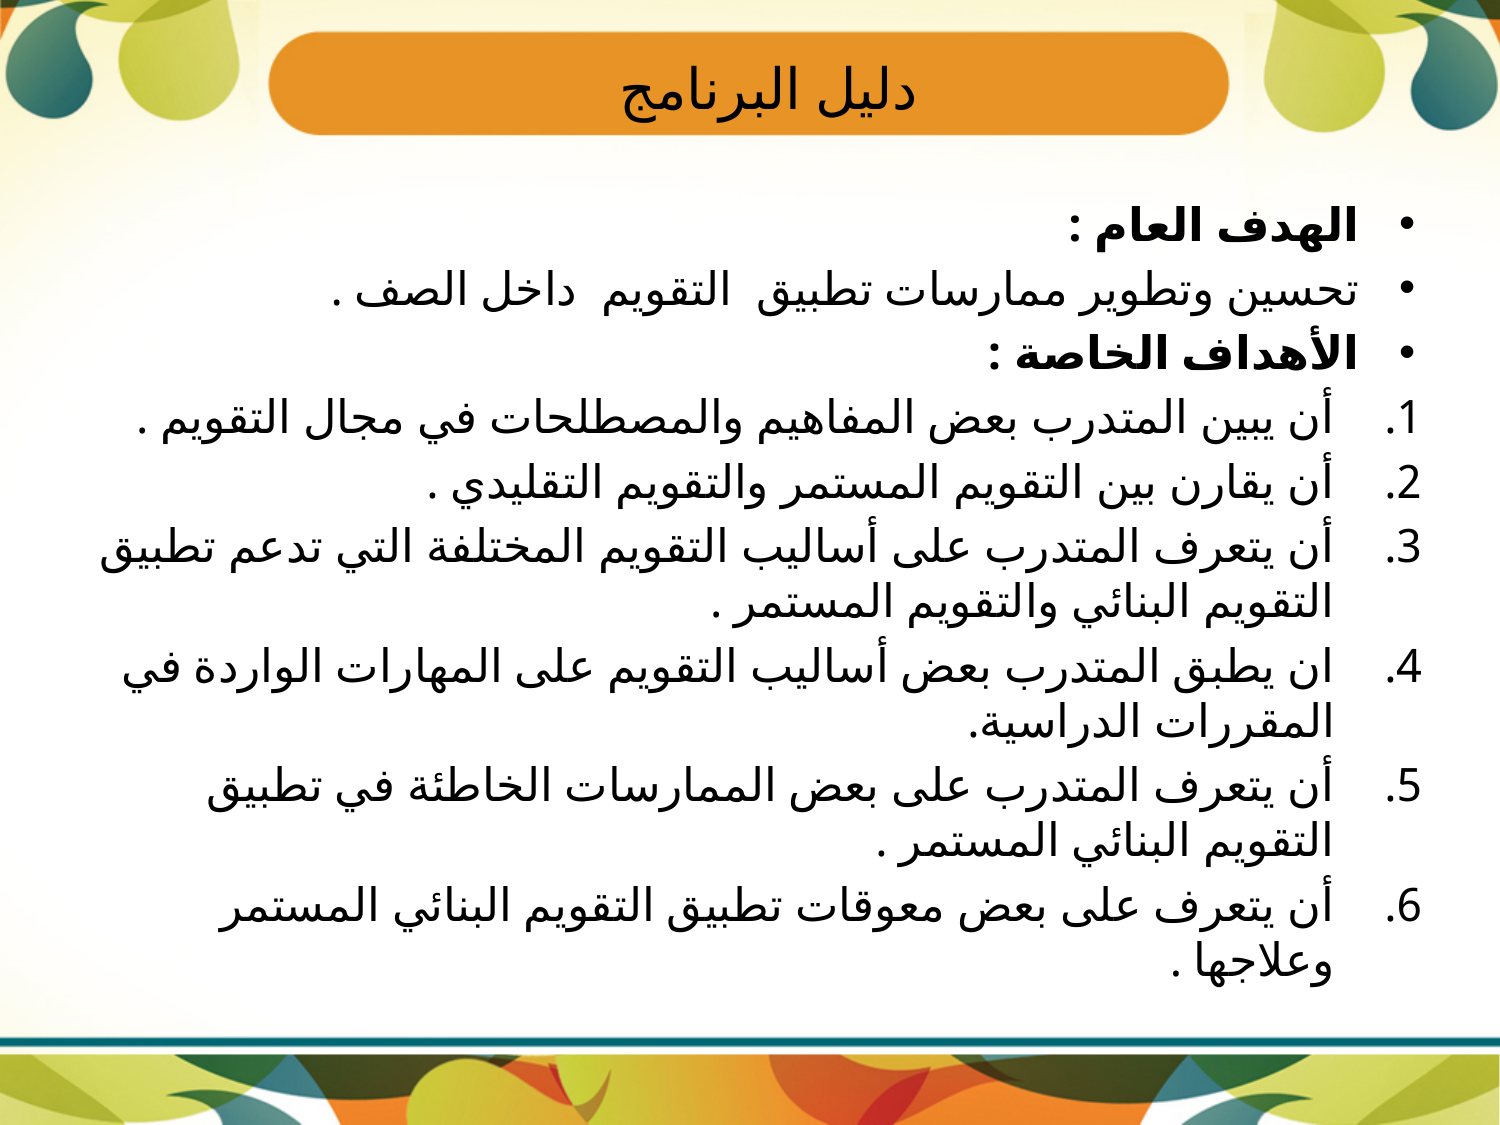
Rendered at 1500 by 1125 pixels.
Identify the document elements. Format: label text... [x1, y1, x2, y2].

list الهدف العام : تحسين وتطوير ممارسات تطبيق التقويم داخل الصف . الأهداف الخاصة : أن يبين المتدرب بعض المفاهيم والمصطلحات في مجال التقويم . أن يقارن بين التقويم المستمر والتقويم التقليدي . أن يتعرف المتدرب على أساليب التقويم المختلفة التي تدعم تطبيق التقويم البنائي والتقويم المستمر . ان يطبق المتدرب بعض أساليب التقويم على المهارات الواردة في المقررات الدراسية. أن يتعرف المتدرب على بعض الممارسات الخاطئة في تطبيق التقويم البنائي المستمر . أن يتعرف على بعض معوقات تطبيق التقويم البنائي المستمر وعلاجها . [75, 187, 1425, 1005]
picture [0, 0, 1500, 1125]
title دليل البرنامج [246, 45, 1278, 129]
